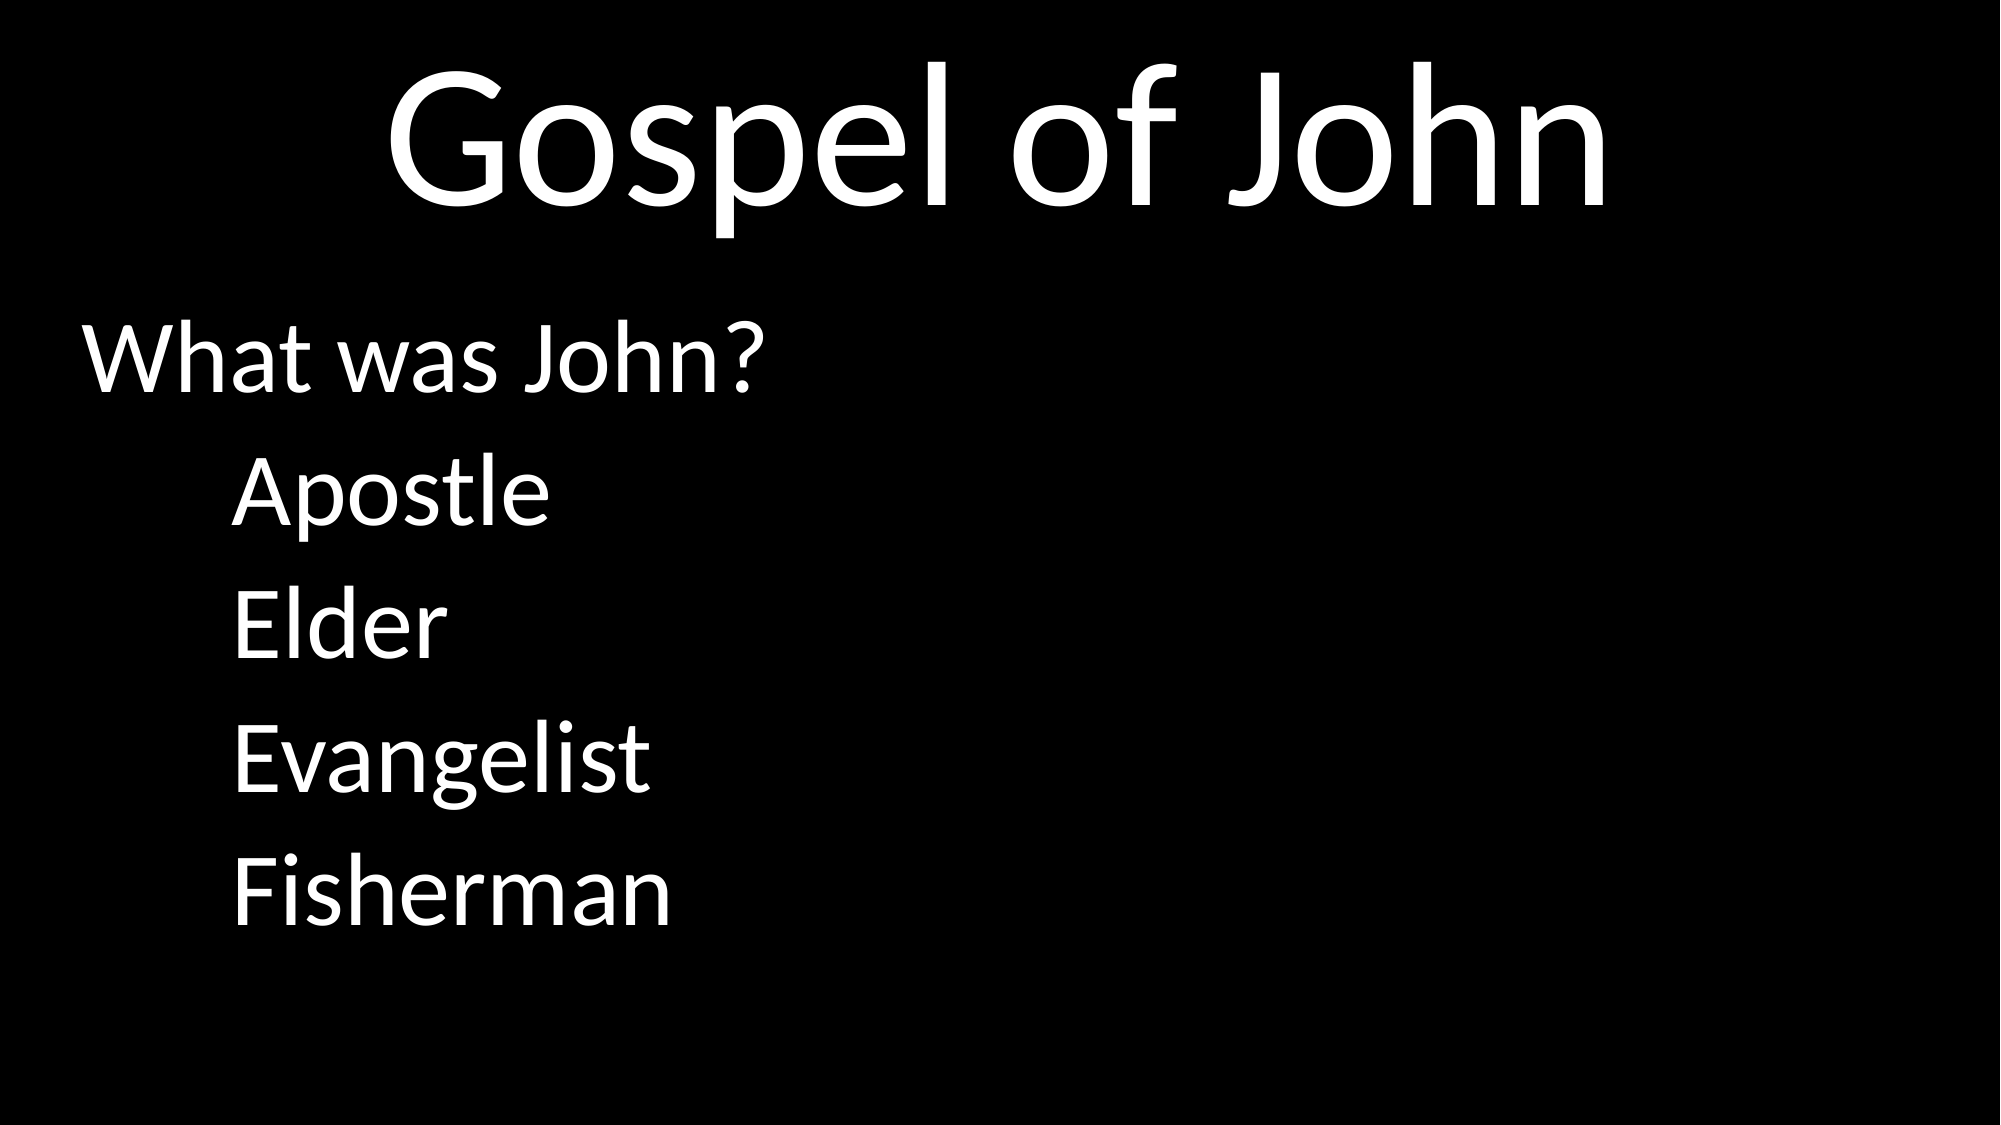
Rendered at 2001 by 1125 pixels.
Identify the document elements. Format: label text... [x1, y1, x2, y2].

list What was John? Apostle Elder Evangelist Fisherman [66, 294, 1934, 1125]
title Gospel of John [0, 0, 2000, 278]
